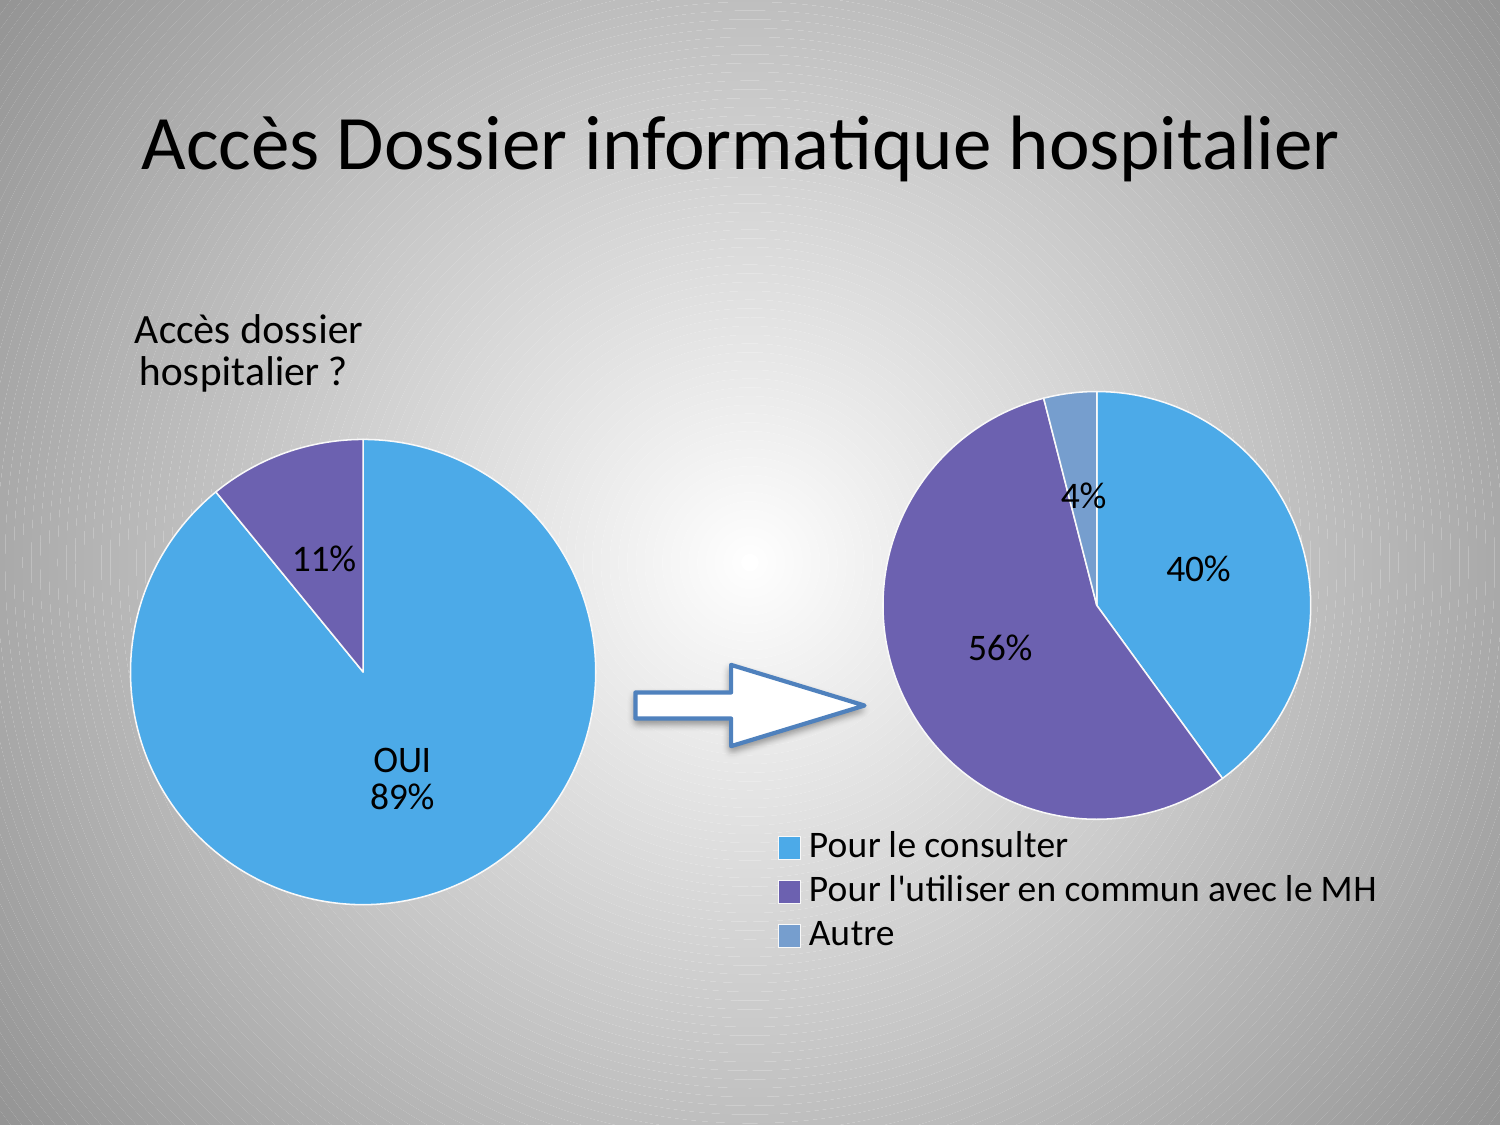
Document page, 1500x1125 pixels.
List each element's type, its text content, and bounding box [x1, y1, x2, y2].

title Accès Dossier informatique hospitalier [74, 44, 1426, 234]
chart [721, 388, 1435, 962]
text_box [635, 692, 715, 719]
chart [126, 299, 600, 913]
